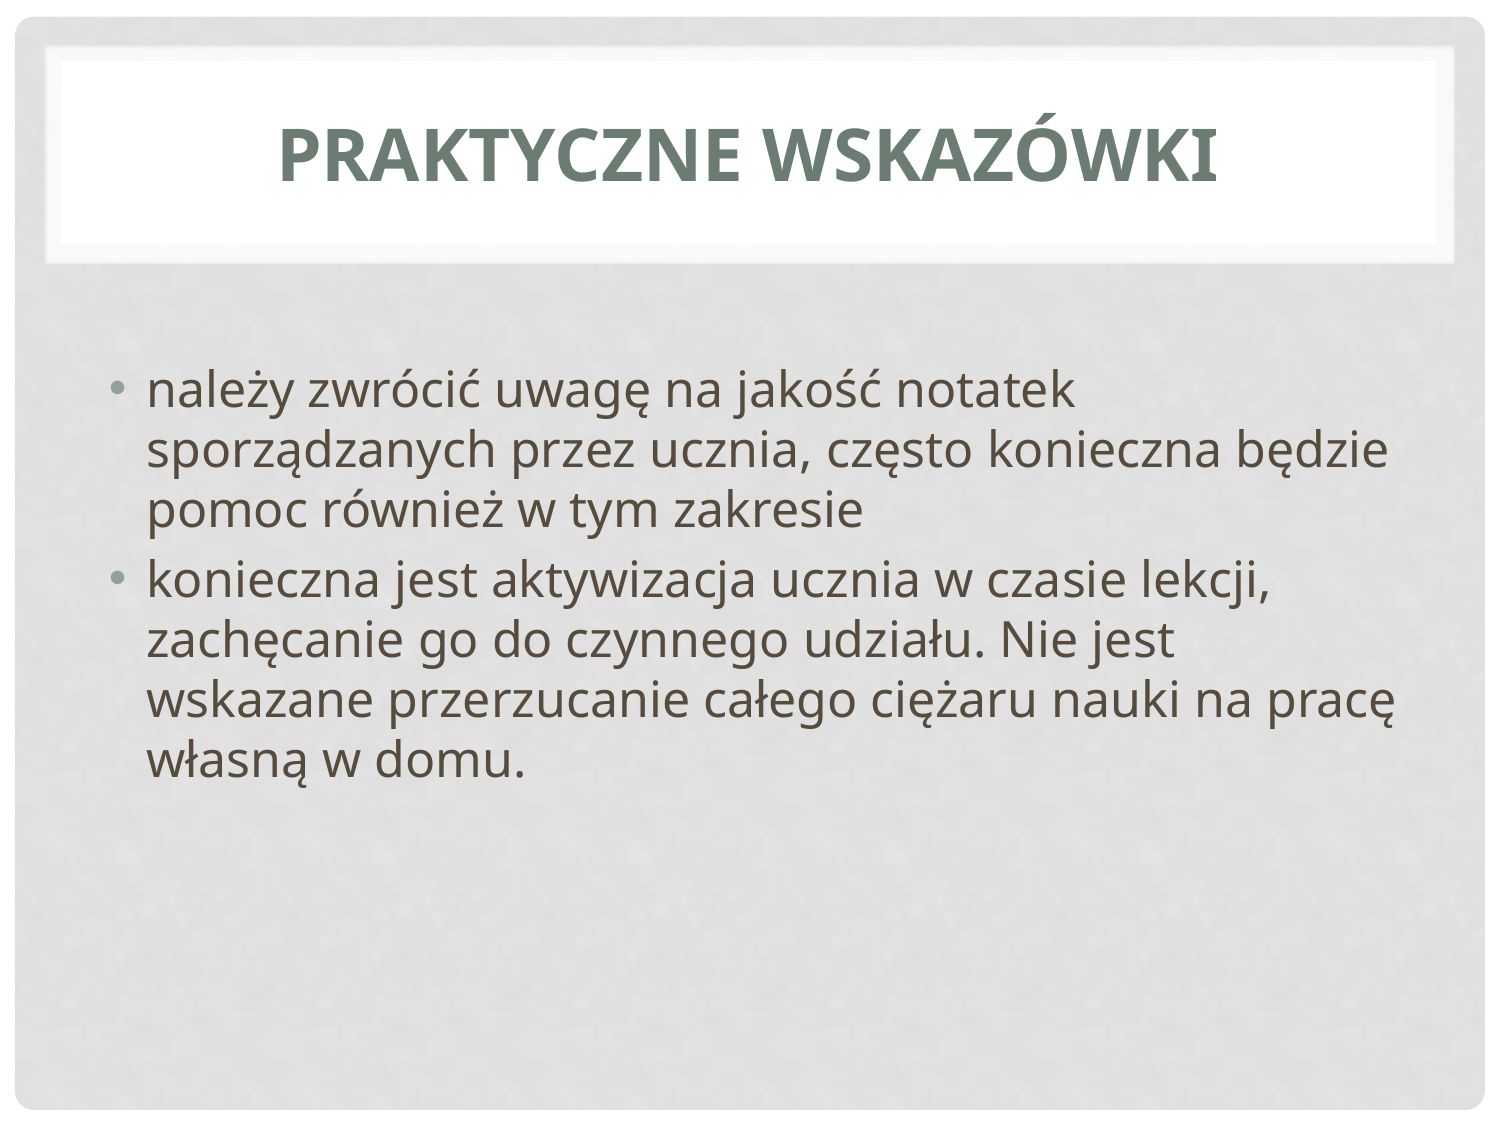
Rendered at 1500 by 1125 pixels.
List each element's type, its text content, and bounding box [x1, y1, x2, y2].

title PRAKTYCZNE WSKAZÓWKI [69, 66, 1425, 238]
list należy zwrócić uwagę na jakość notatek sporządzanych przez ucznia, często konieczna będzie pomoc również w tym zakresie konieczna jest aktywizacja ucznia w czasie lekcji, zachęcanie go do czynnego udziału. Nie jest wskazane przerzucanie całego ciężaru nauki na pracę własną w domu. [75, 349, 1425, 1005]
